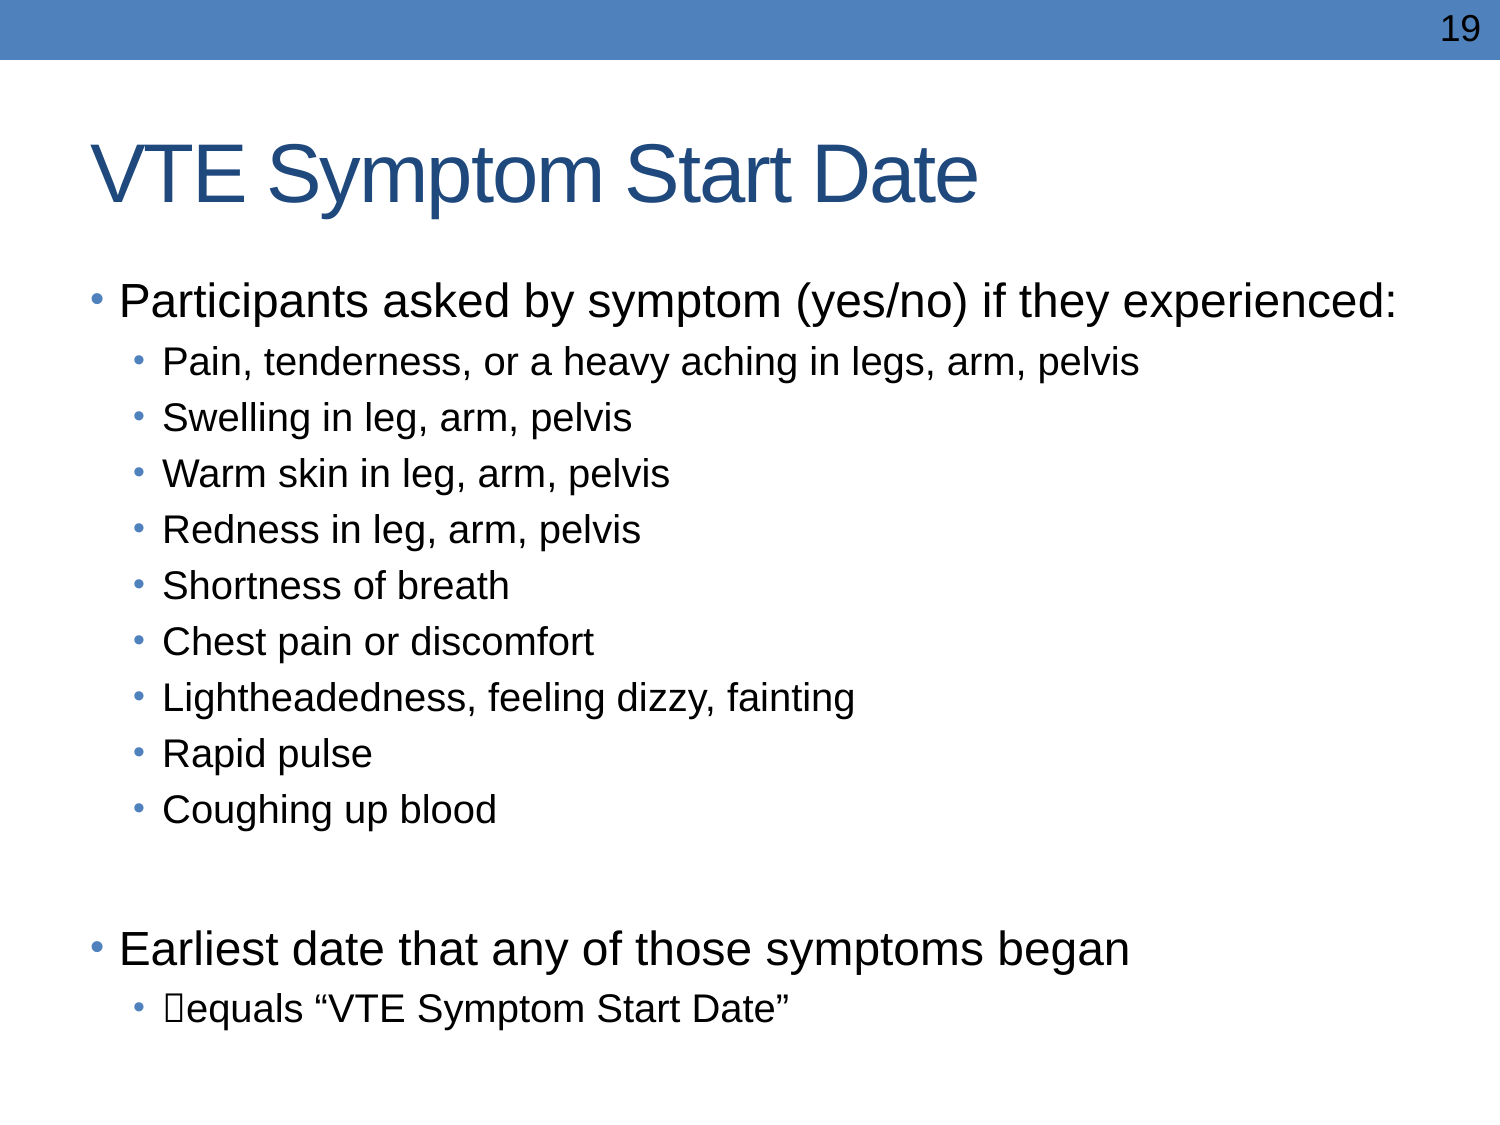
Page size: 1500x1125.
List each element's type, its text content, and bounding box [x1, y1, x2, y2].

text_box 19 [1424, 0, 1498, 57]
list Participants asked by symptom (yes/no) if they experienced: Pain, tenderness, or a heavy aching in legs, arm, pelvis Swelling in leg, arm, pelvis Warm skin in leg, arm, pelvis Redness in leg, arm, pelvis Shortness of breath Chest pain or discomfort Lightheadedness, feeling dizzy, fainting Rapid pulse Coughing up blood Earliest date that any of those symptoms began equals “VTE Symptom Start Date” [75, 262, 1425, 1063]
title VTE Symptom Start Date [75, 87, 1425, 250]
